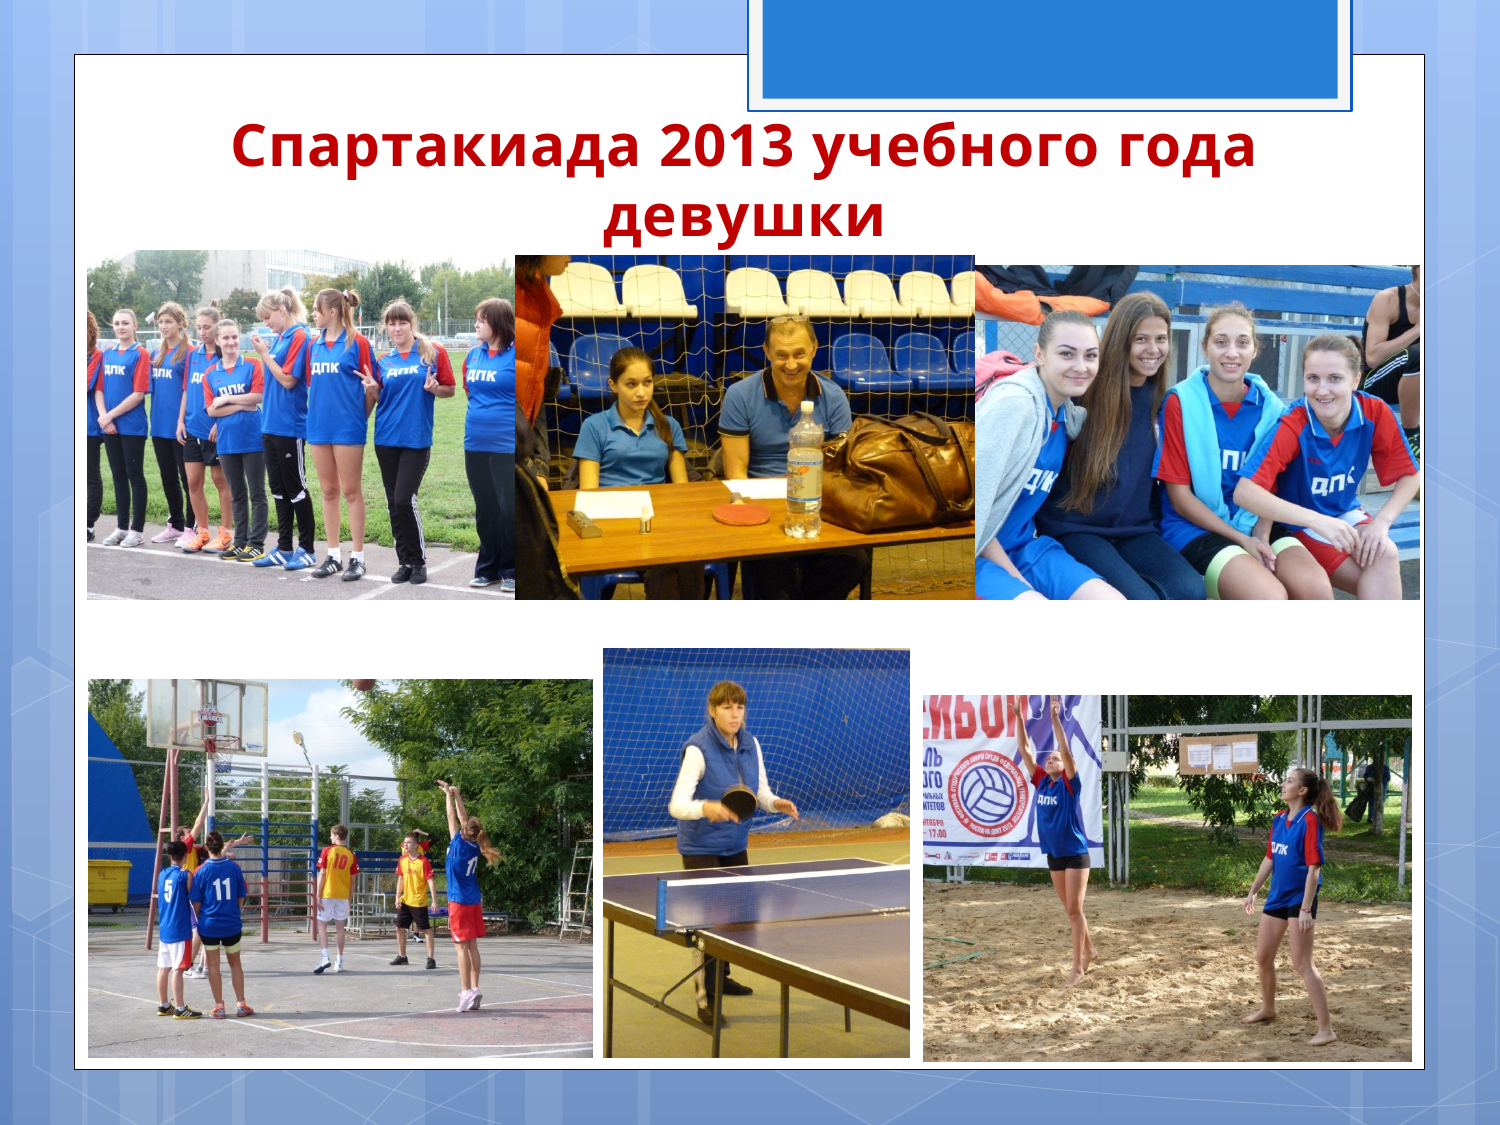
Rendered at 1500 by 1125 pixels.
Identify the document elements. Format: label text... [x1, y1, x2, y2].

picture [922, 694, 1412, 1062]
picture [515, 254, 1420, 600]
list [603, 648, 911, 1058]
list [87, 250, 552, 600]
title Спартакиада 2013 учебного года девушки [168, 68, 1322, 256]
picture [88, 679, 593, 1058]
